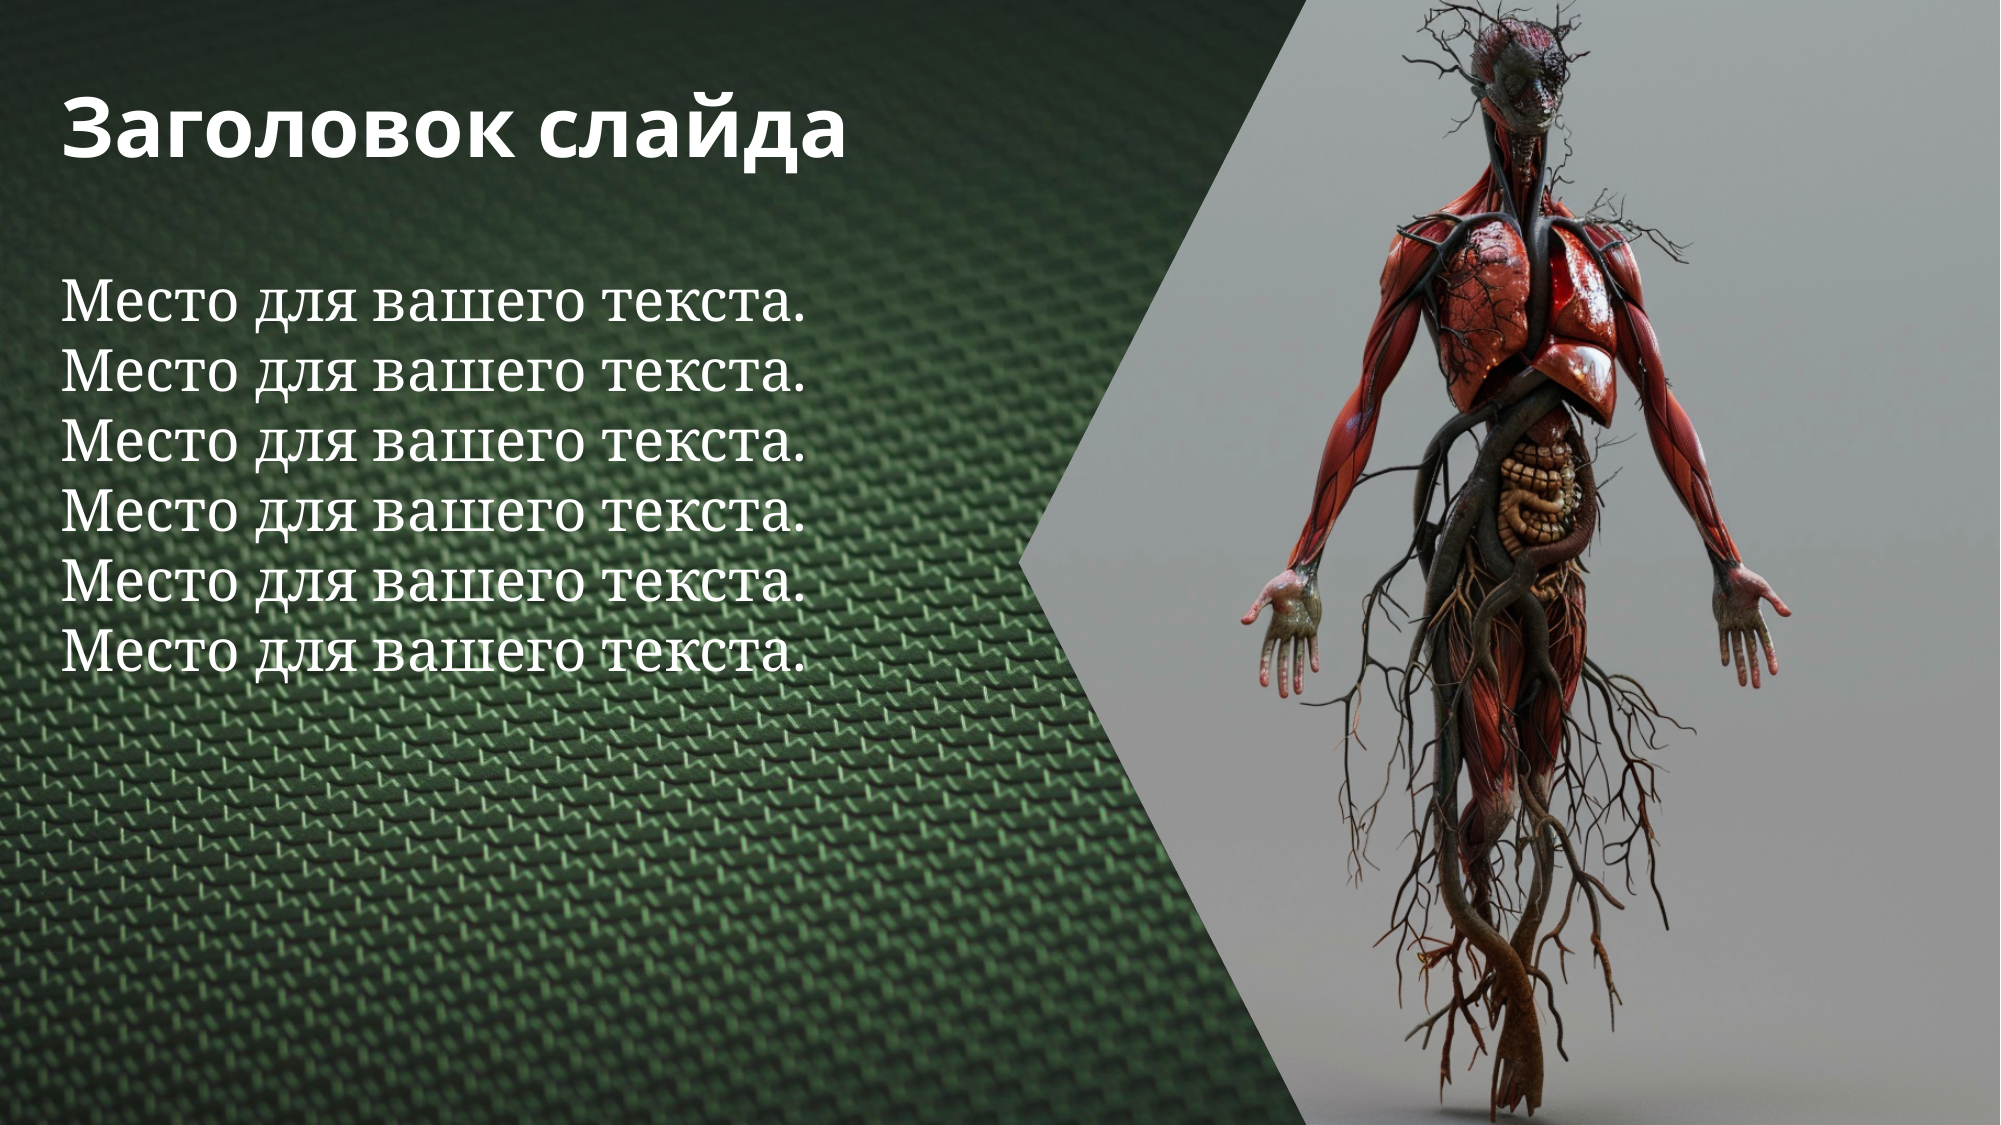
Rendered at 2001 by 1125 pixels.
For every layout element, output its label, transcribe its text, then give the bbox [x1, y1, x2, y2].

text_box Заголовок слайда [45, 77, 950, 255]
picture [1018, 0, 2000, 1125]
text_box Место для вашего текста. Место для вашего текста. Место для вашего текста. Место для вашего текста. Место для вашего текста. Место для вашего текста. [45, 255, 950, 761]
